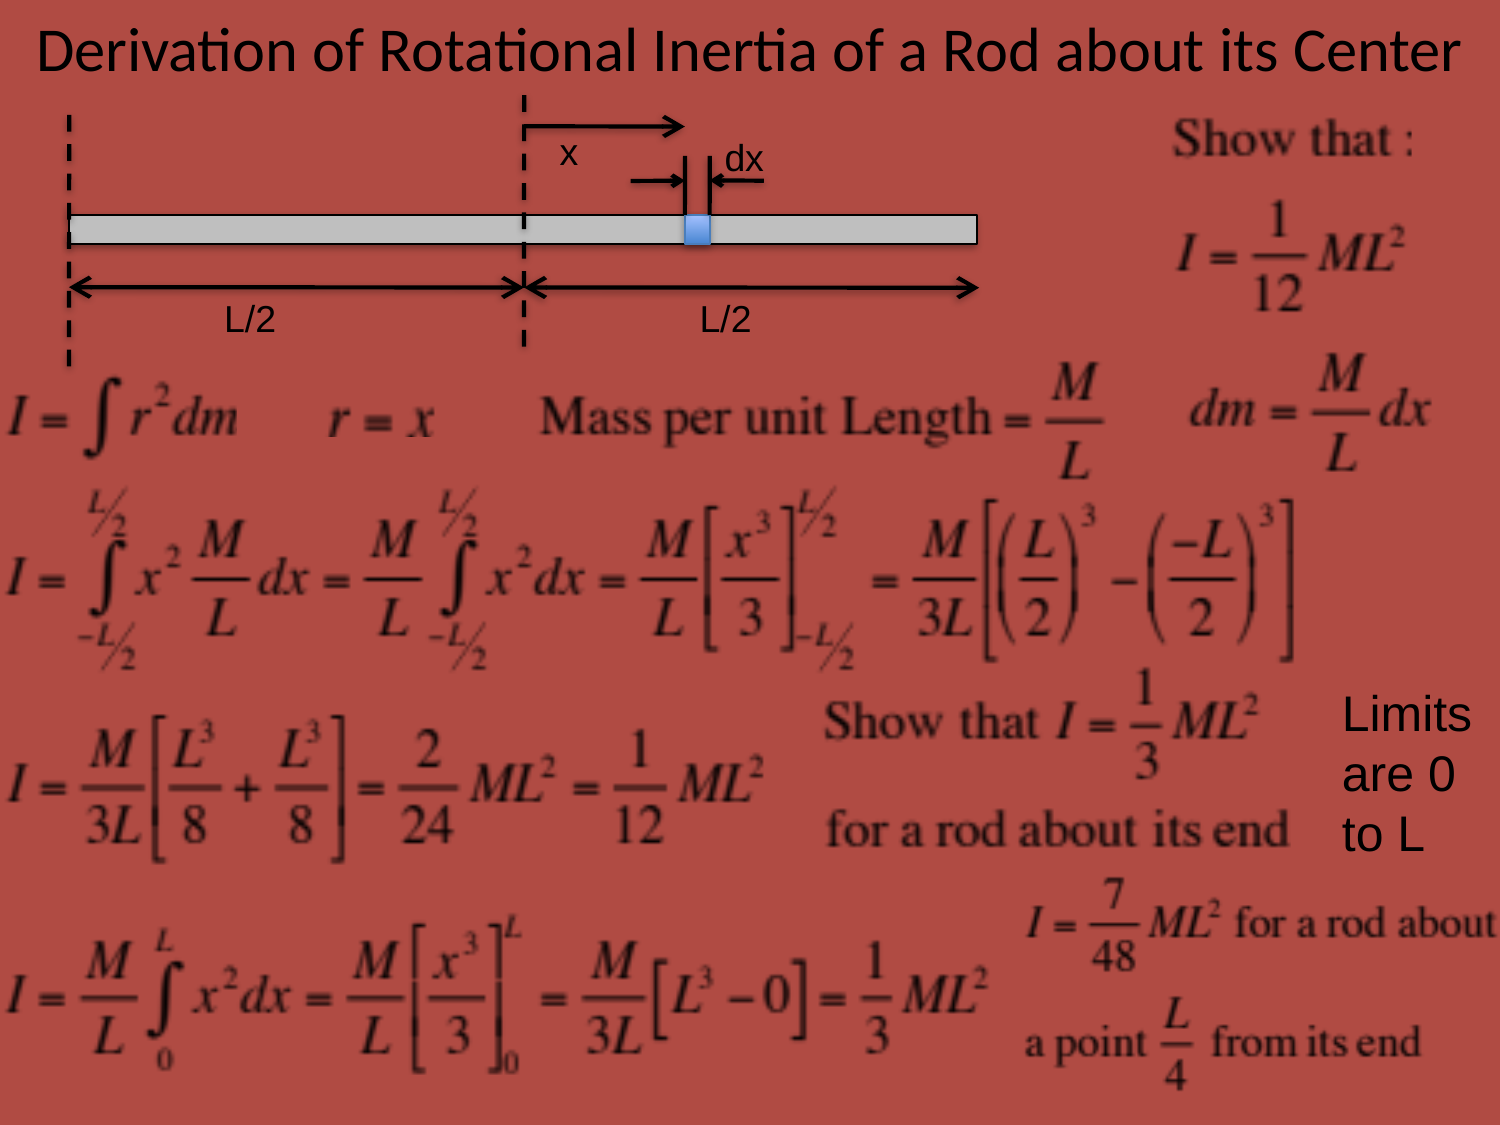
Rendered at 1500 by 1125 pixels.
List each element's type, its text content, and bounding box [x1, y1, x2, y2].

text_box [0, 480, 1295, 674]
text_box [820, 662, 1292, 866]
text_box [0, 706, 764, 866]
title Derivation of Rotational Inertia of a Rod about its Center [0, 0, 1500, 93]
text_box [68, 286, 980, 349]
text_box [535, 352, 1107, 478]
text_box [68, 94, 978, 286]
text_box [319, 401, 435, 437]
text_box Limits are 0 to L [1327, 673, 1500, 869]
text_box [1021, 870, 1500, 1092]
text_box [523, 120, 822, 245]
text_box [0, 907, 993, 1076]
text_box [0, 372, 238, 461]
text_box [1169, 113, 1412, 317]
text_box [1182, 343, 1433, 472]
